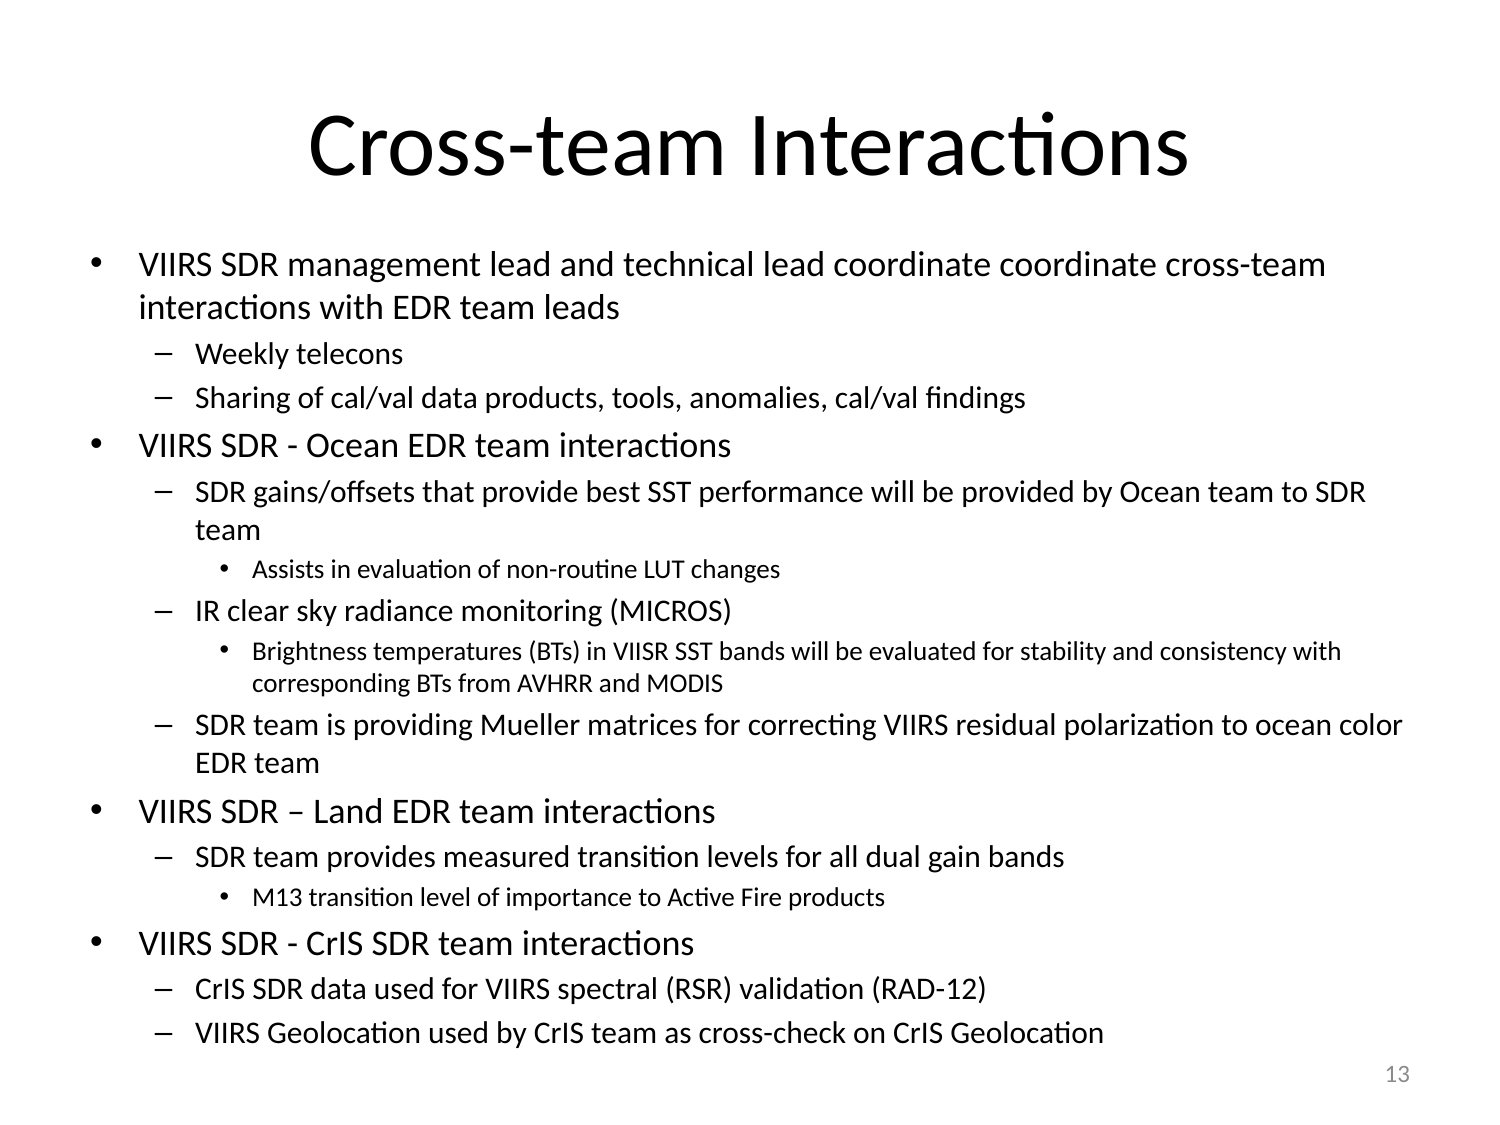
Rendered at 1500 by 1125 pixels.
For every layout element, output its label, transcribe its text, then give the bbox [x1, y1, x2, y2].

list VIIRS SDR management lead and technical lead coordinate coordinate cross-team interactions with EDR team leads Weekly telecons Sharing of cal/val data products, tools, anomalies, cal/val findings VIIRS SDR - Ocean EDR team interactions SDR gains/offsets that provide best SST performance will be provided by Ocean team to SDR team Assists in evaluation of non-routine LUT changes IR clear sky radiance monitoring (MICROS) Brightness temperatures (BTs) in VIISR SST bands will be evaluated for stability and consistency with corresponding BTs from AVHRR and MODIS SDR team is providing Mueller matrices for correcting VIIRS residual polarization to ocean color EDR team VIIRS SDR – Land EDR team interactions SDR team provides measured transition levels for all dual gain bands M13 transition level of importance to Active Fire products VIIRS SDR - CrIS SDR team interactions CrIS SDR data used for VIIRS spectral (RSR) validation (RAD-12) VIIRS Geolocation used by CrIS team as cross-check on CrIS Geolocation [75, 232, 1425, 1072]
title Cross-team Interactions [75, 45, 1425, 232]
slide_number 13 [1074, 1042, 1425, 1103]
